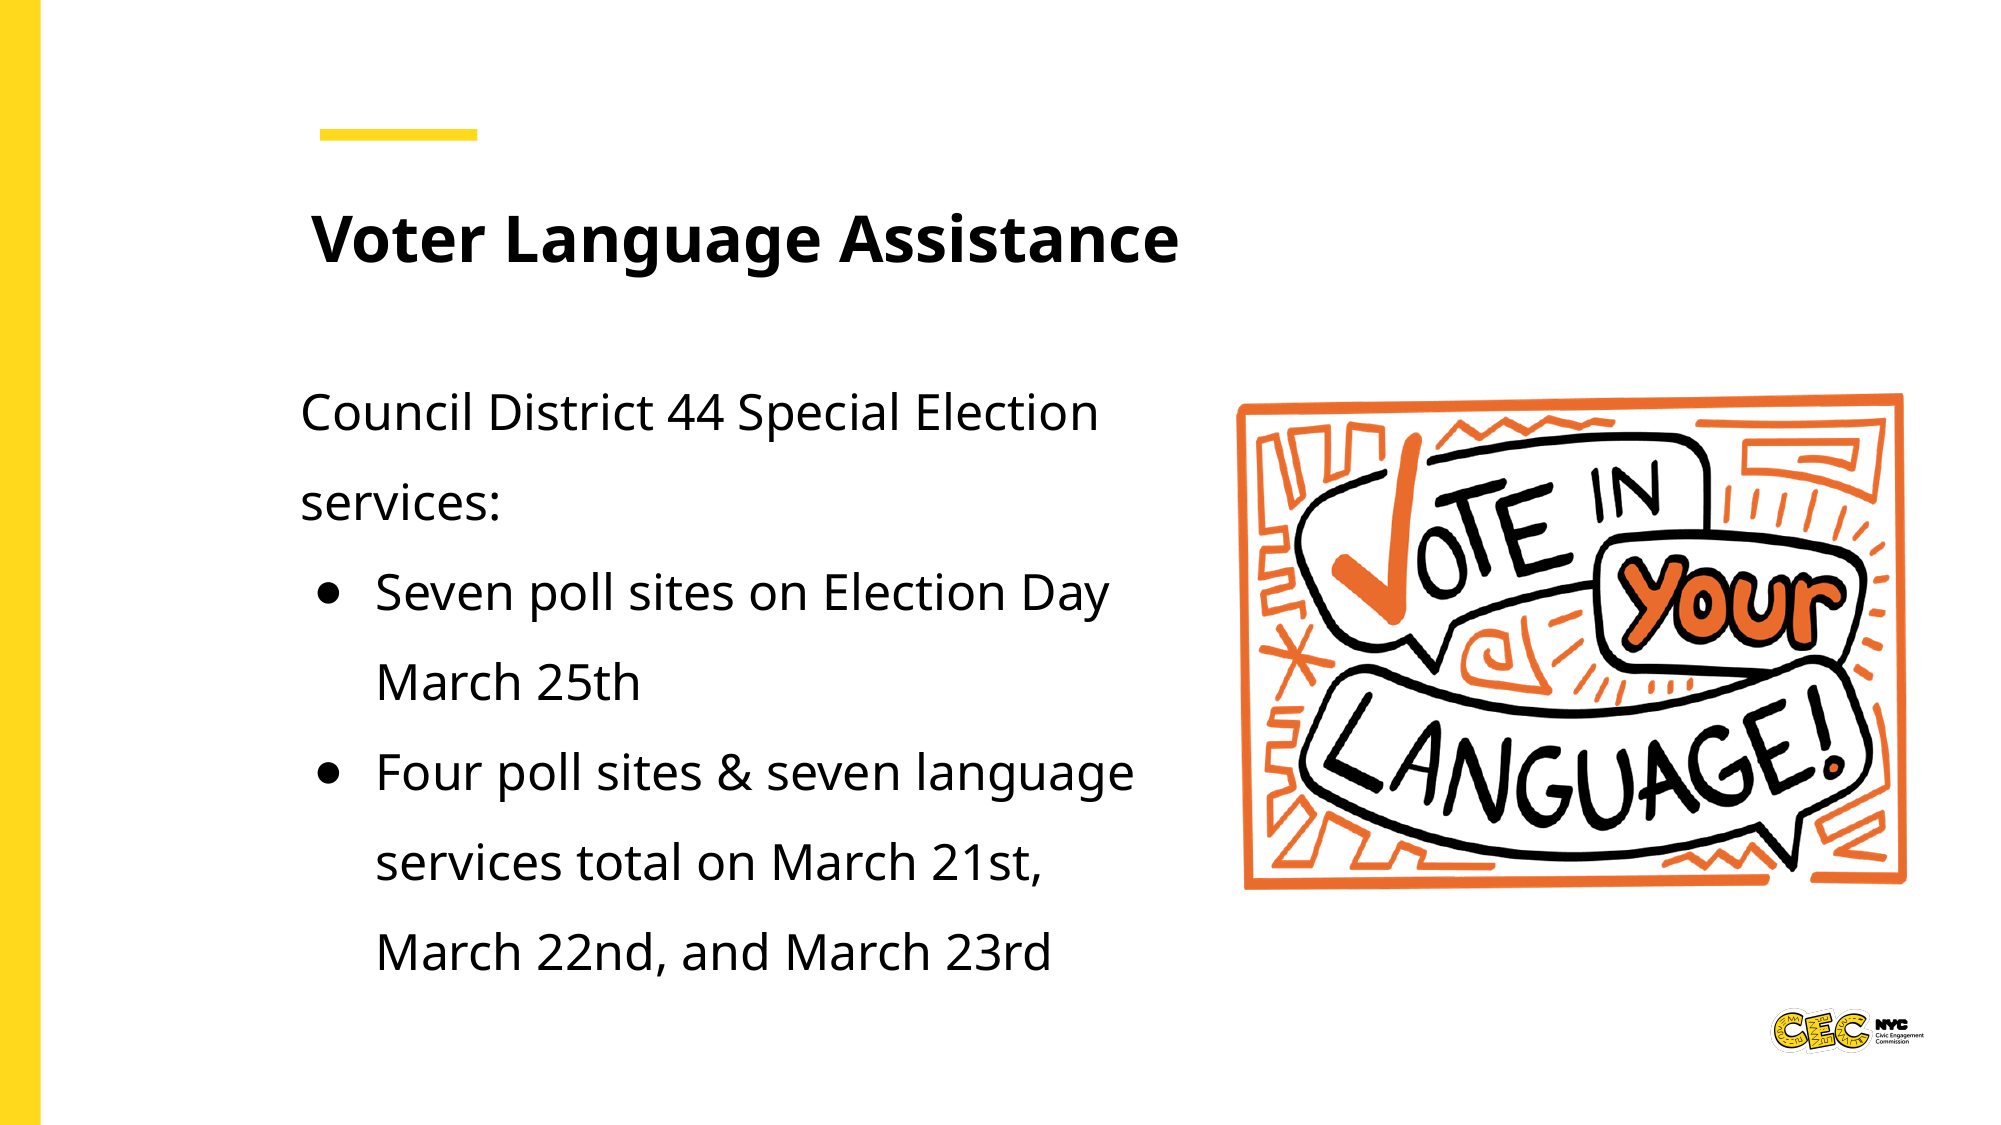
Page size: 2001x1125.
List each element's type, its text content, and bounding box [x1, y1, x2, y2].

picture [1764, 1003, 1929, 1059]
list Voter Language Assistance [296, 151, 1829, 331]
list Council District 44 Special Election services: Seven poll sites on Election Day March 25th Four poll sites & seven language services total on March 21st, March 22nd, and March 23rd [285, 342, 1161, 890]
picture [1236, 393, 1907, 890]
